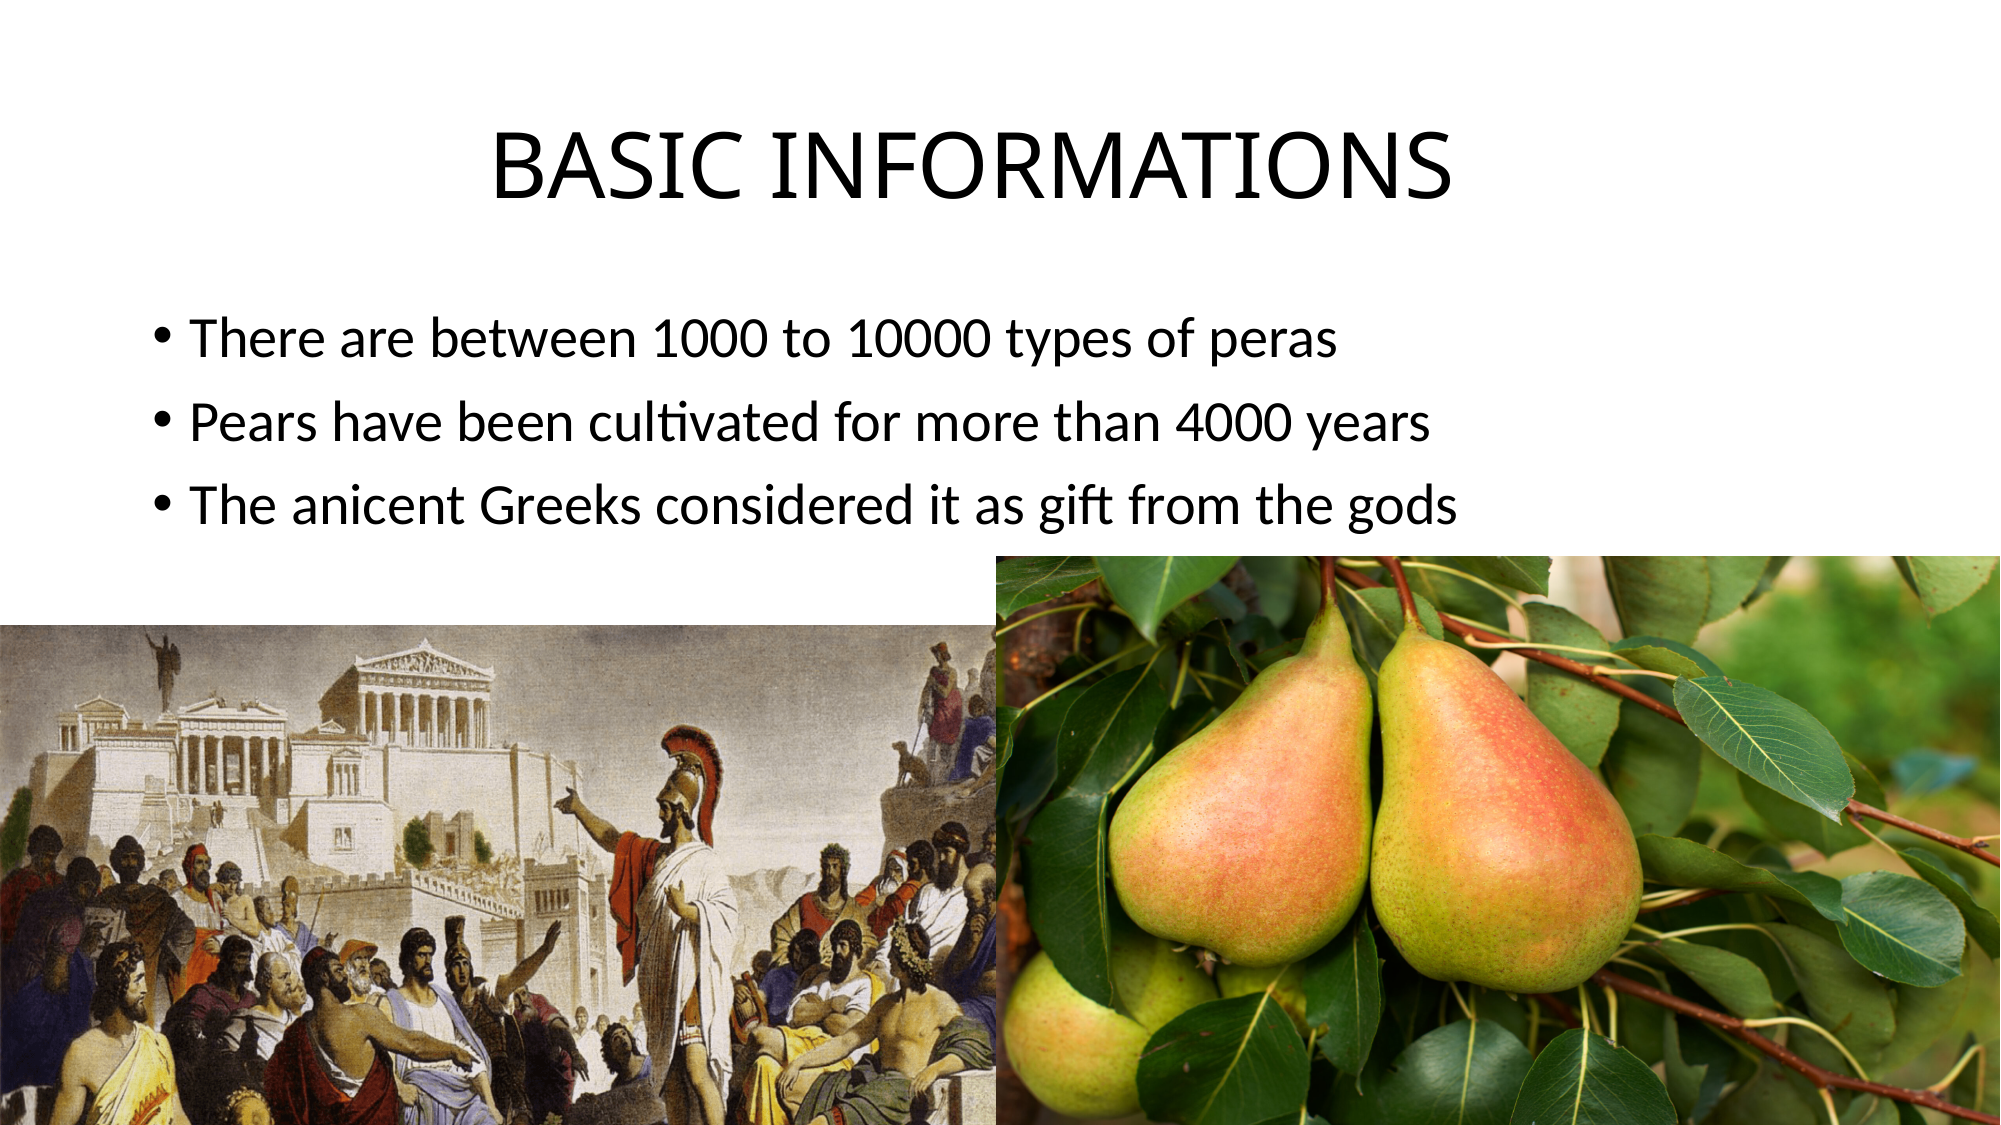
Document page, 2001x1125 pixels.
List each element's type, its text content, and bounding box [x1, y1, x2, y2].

list There are between 1000 to 10000 types of peras Pears have been cultivated for more than 4000 years The anicent Greeks considered it as gift from the gods [137, 299, 1863, 604]
title BASIC INFORMATIONS [473, 59, 1527, 278]
picture [0, 556, 2000, 1125]
